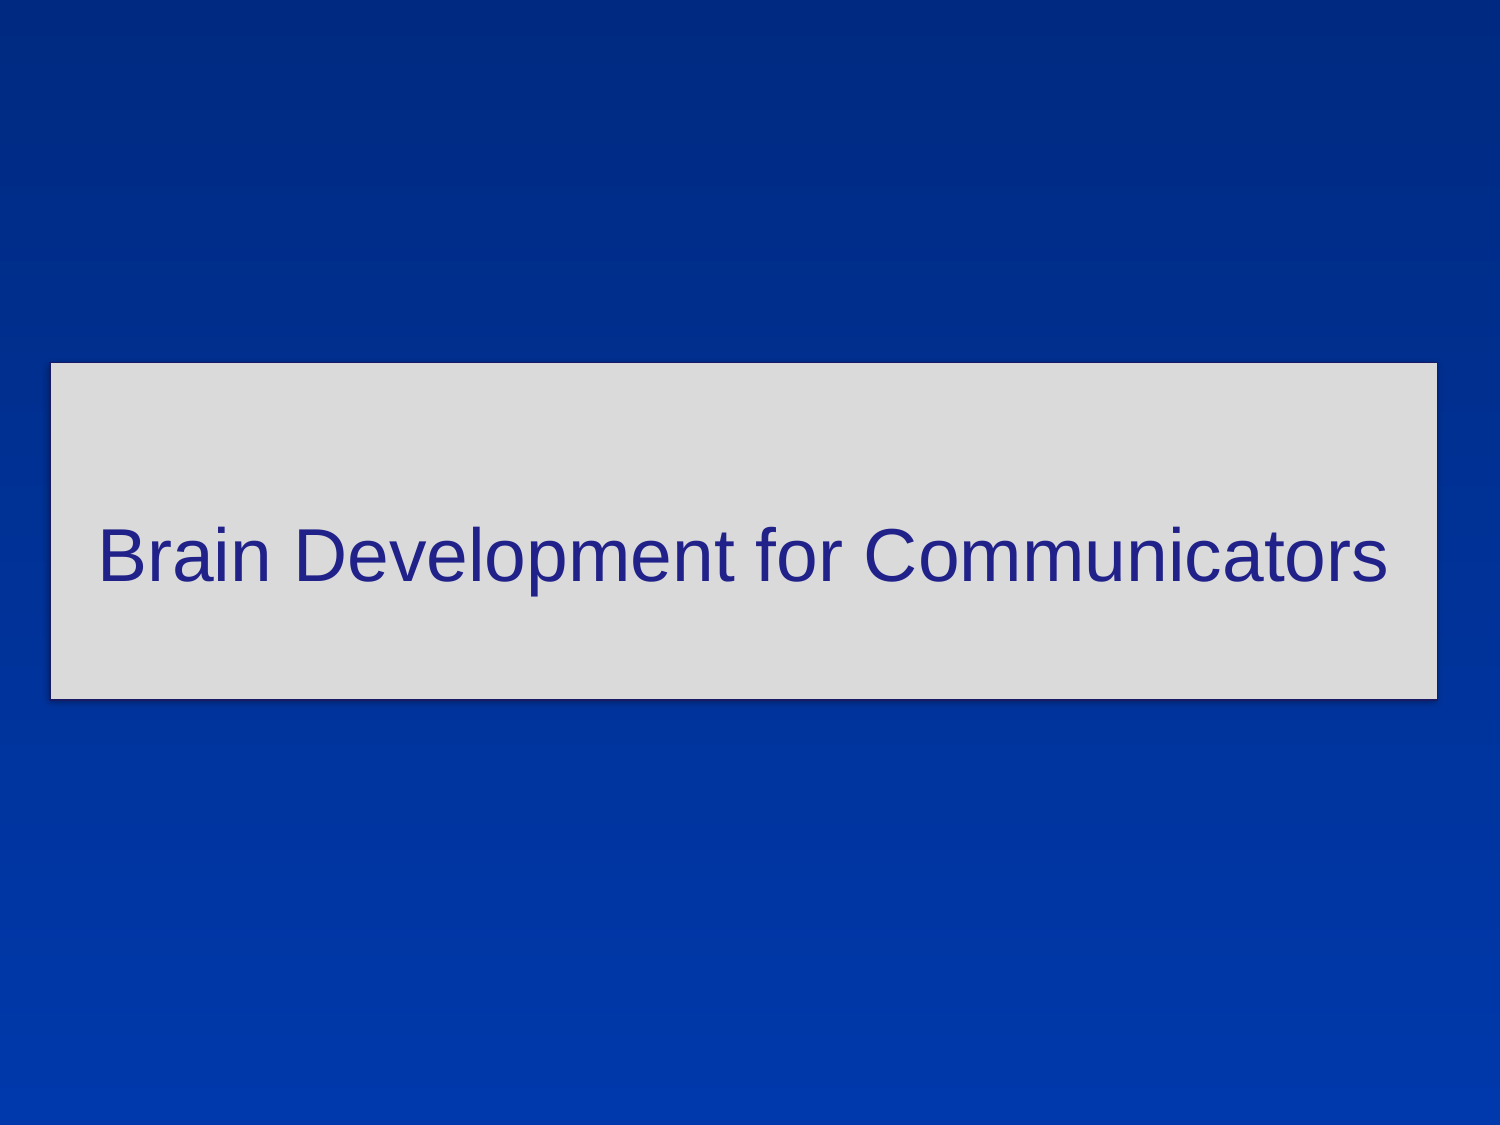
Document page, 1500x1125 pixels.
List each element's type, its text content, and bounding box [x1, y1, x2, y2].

title Brain Development for Communicators [50, 362, 1438, 700]
